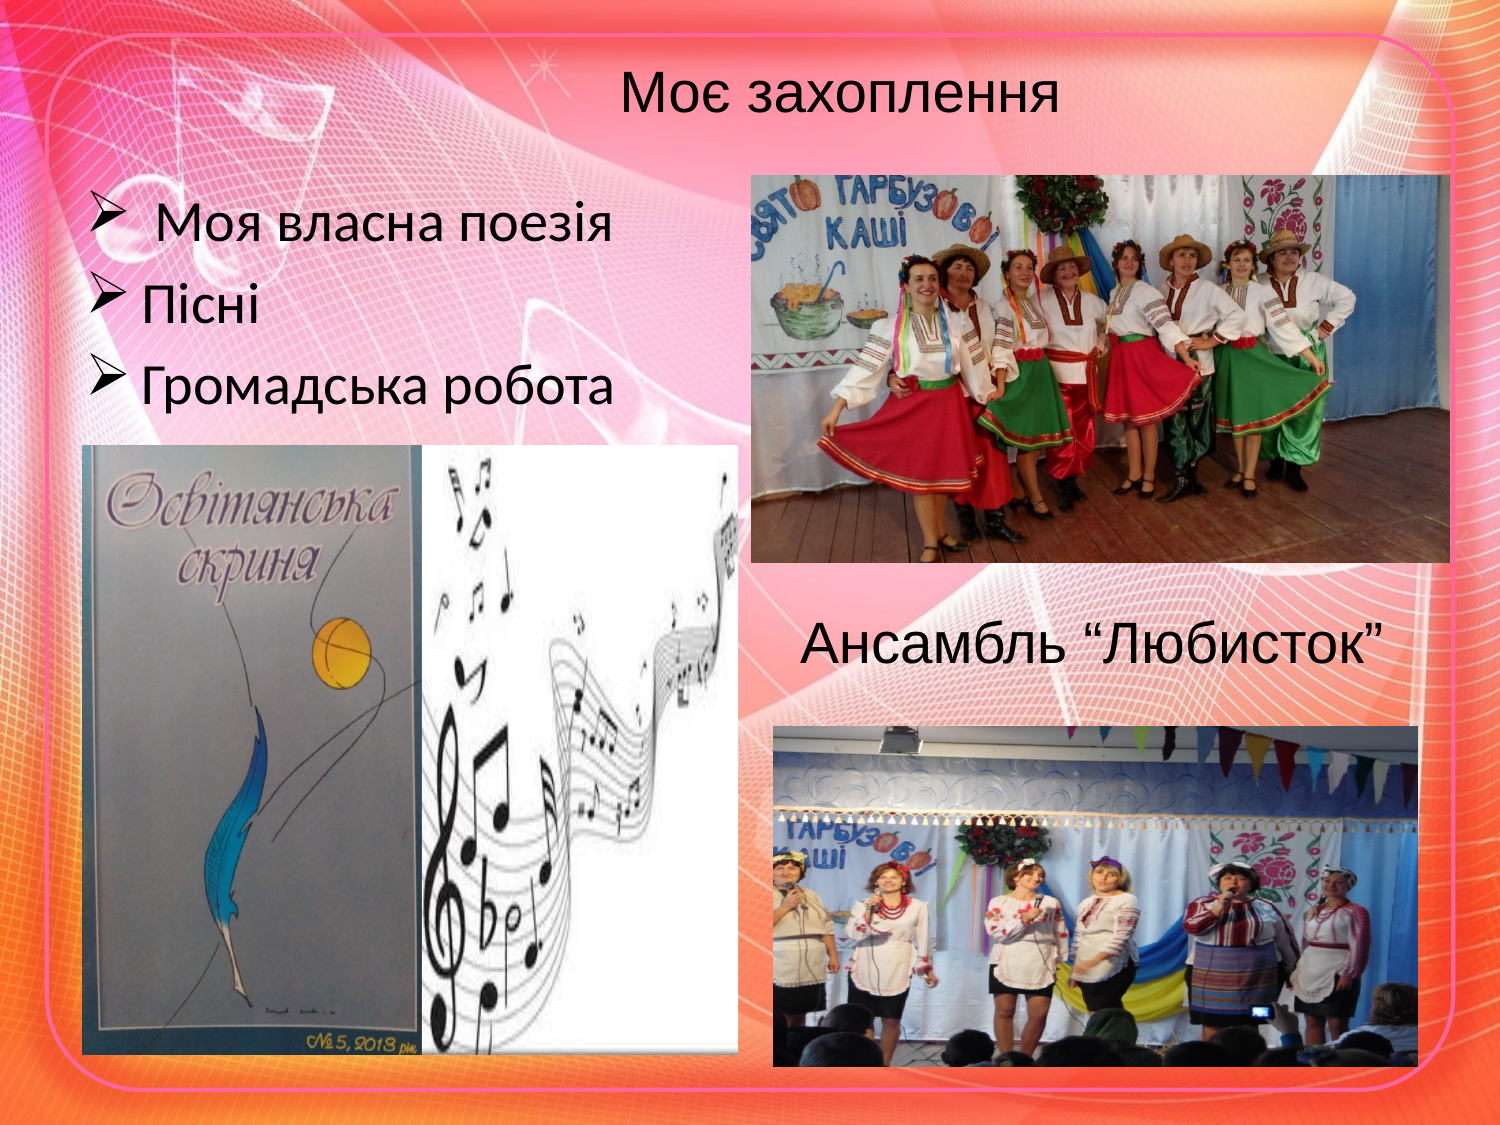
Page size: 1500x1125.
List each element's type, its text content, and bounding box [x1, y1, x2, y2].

text_box Моє захоплення [117, 46, 1184, 132]
list Моя власна поезія Пісні Громадська робота [70, 175, 734, 1055]
text_box Ансамбль “Любисток” [785, 597, 1454, 683]
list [773, 726, 1419, 1067]
picture [0, 0, 1500, 1125]
